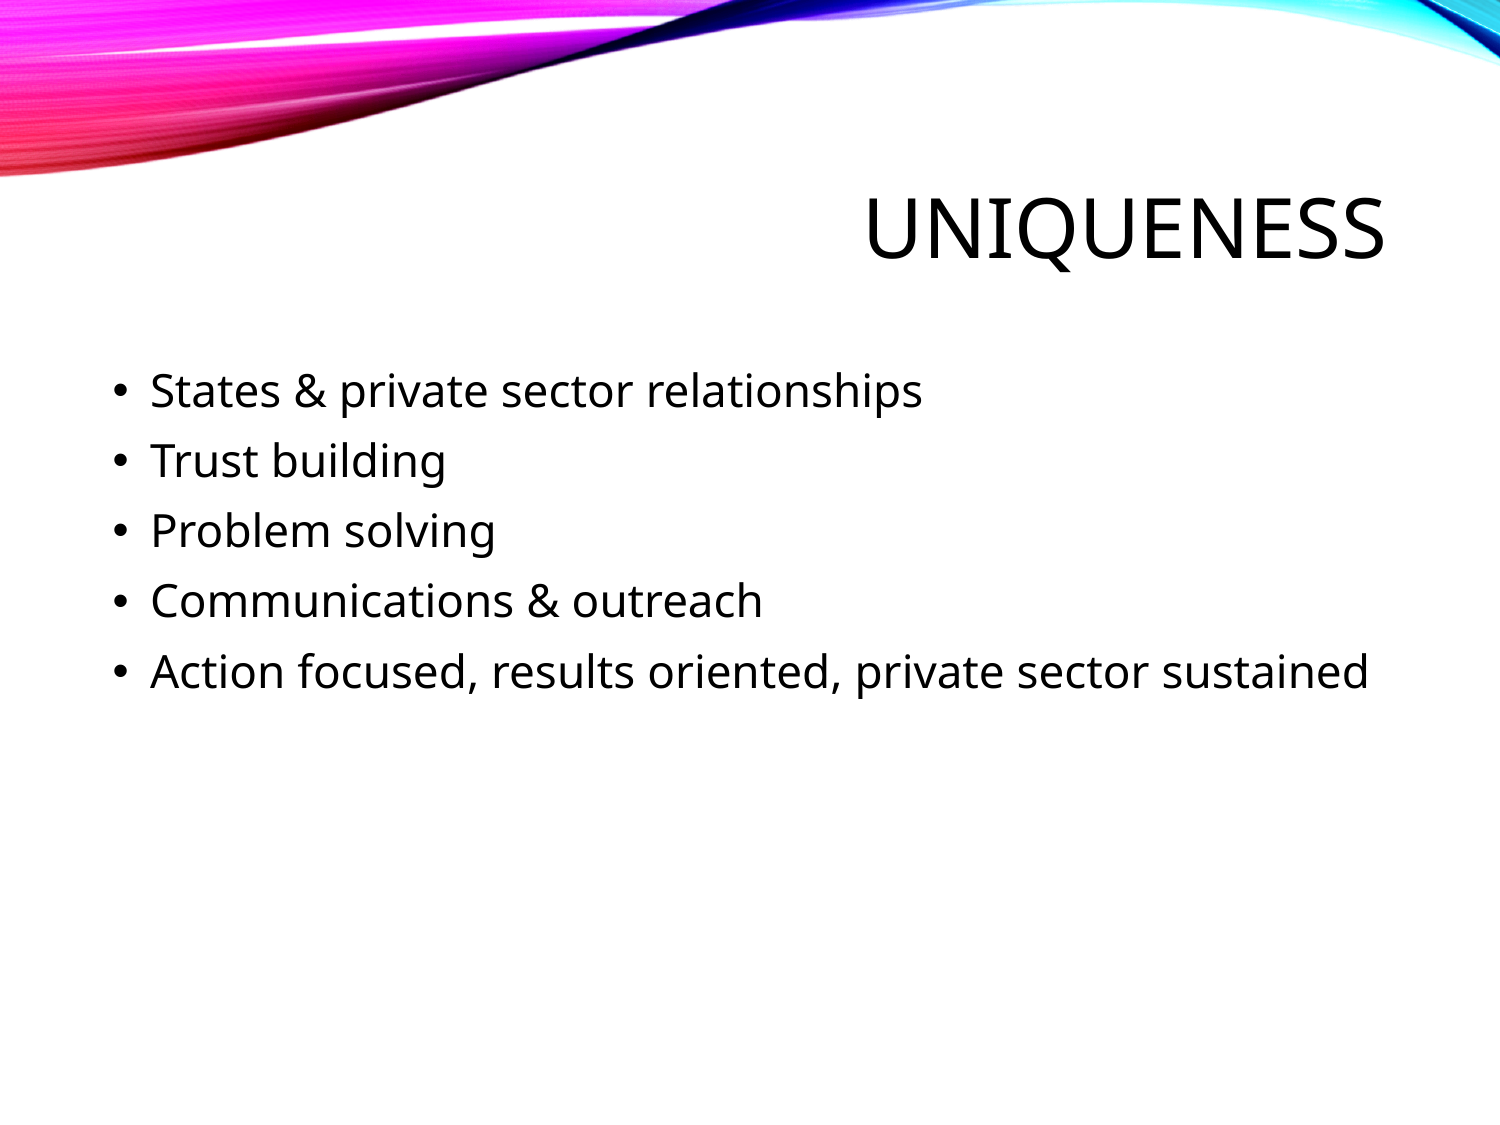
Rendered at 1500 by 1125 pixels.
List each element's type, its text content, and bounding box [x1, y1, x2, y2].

picture [0, 0, 1500, 178]
list States & private sector relationships Trust building Problem solving Communications & outreach Action focused, results oriented, private sector sustained [97, 360, 1403, 1028]
title Uniqueness [356, 125, 1403, 338]
